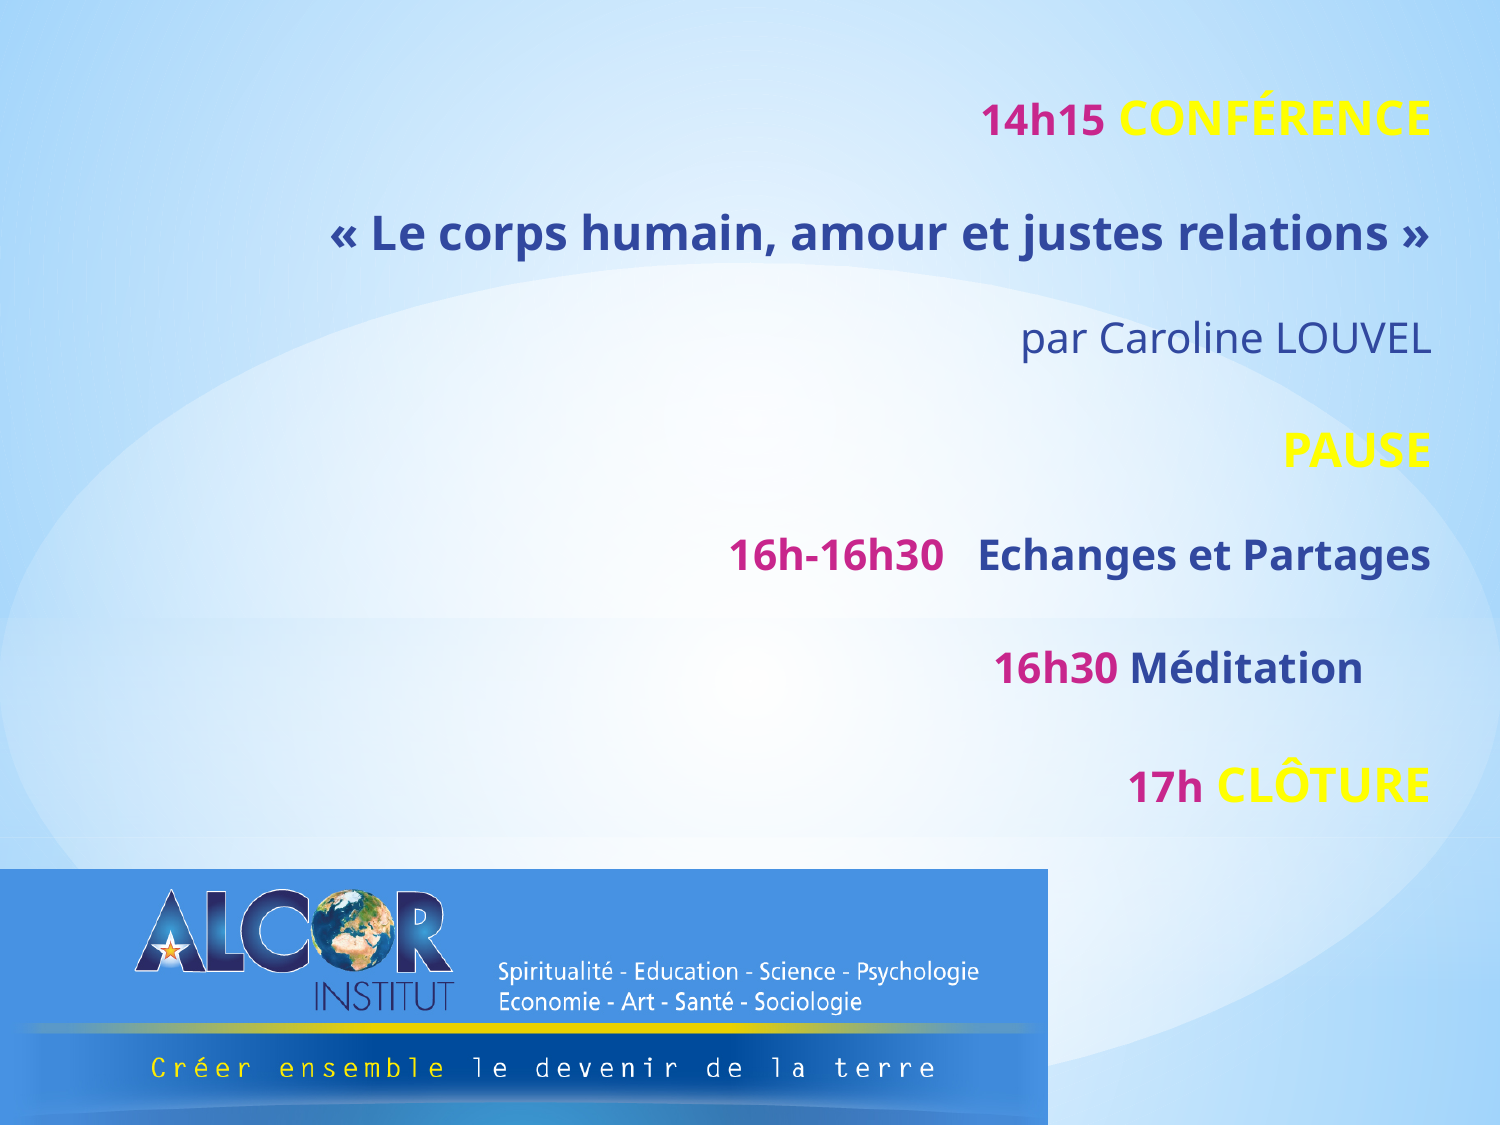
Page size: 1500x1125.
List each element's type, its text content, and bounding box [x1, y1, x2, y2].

title 14h15 Conférence « Le corps humain, amour et justes relations » par Caroline LOUVEL PAUSE 16h-16h30 Echanges et Partages 16h30 Méditation 17h CLÔTURE [41, 19, 1447, 823]
picture [0, 869, 1048, 1125]
